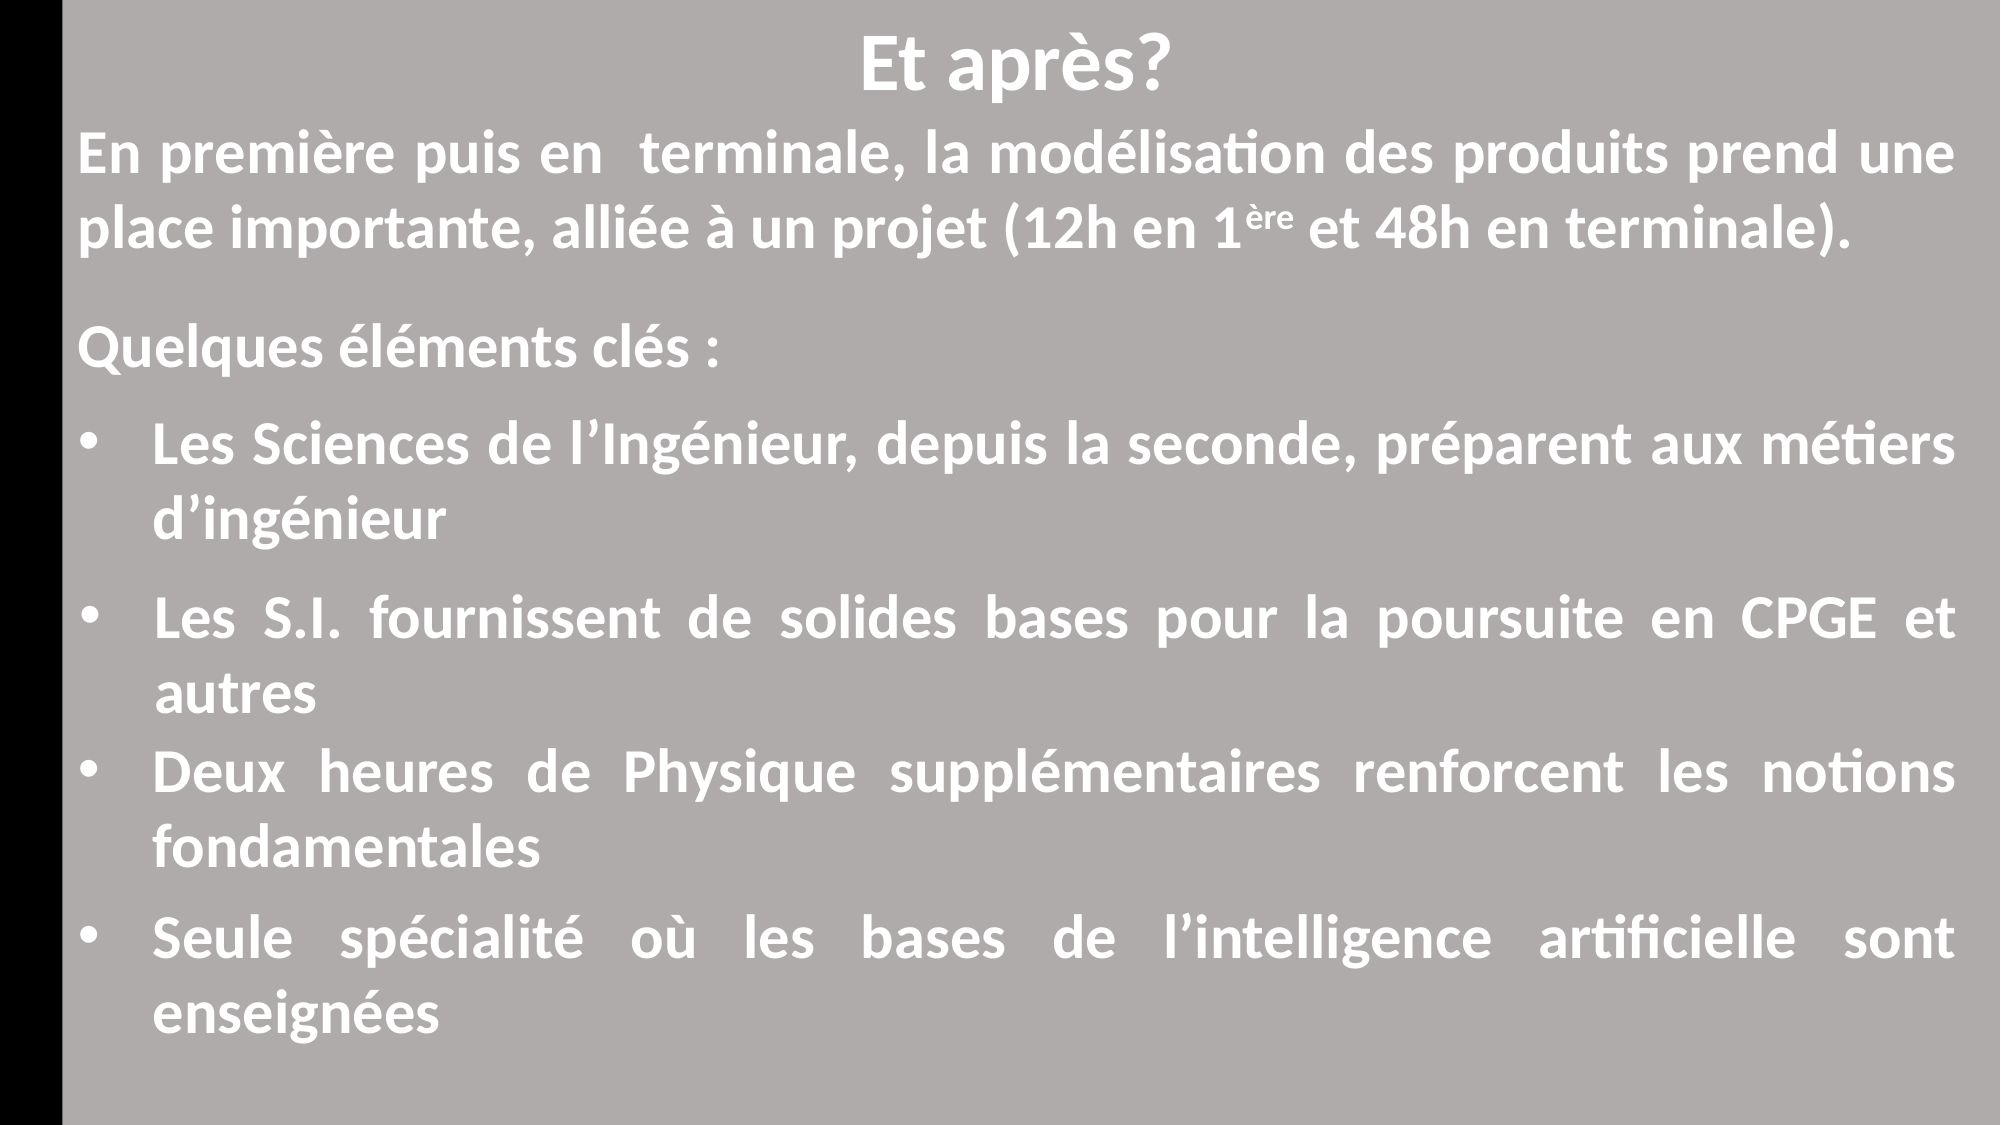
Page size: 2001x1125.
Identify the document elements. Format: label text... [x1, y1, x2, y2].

text_box Les S.I. fournissent de solides bases pour la poursuite en CPGE et autres [64, 568, 1975, 734]
text_box Deux heures de Physique supplémentaires renforcent les notions fondamentales [63, 722, 1974, 888]
text_box Et après? [104, 0, 1929, 103]
text_box Seule spécialité où les bases de l’intelligence artificielle sont enseignées [63, 888, 1974, 1054]
text_box Quelques éléments clés : [63, 297, 1974, 387]
text_box En première puis en terminale, la modélisation des produits prend une place importante, alliée à un projet (12h en 1ère et 48h en terminale). [63, 103, 1974, 269]
text_box Les Sciences de l’Ingénieur, depuis la seconde, préparent aux métiers d’ingénieur [63, 395, 1974, 560]
